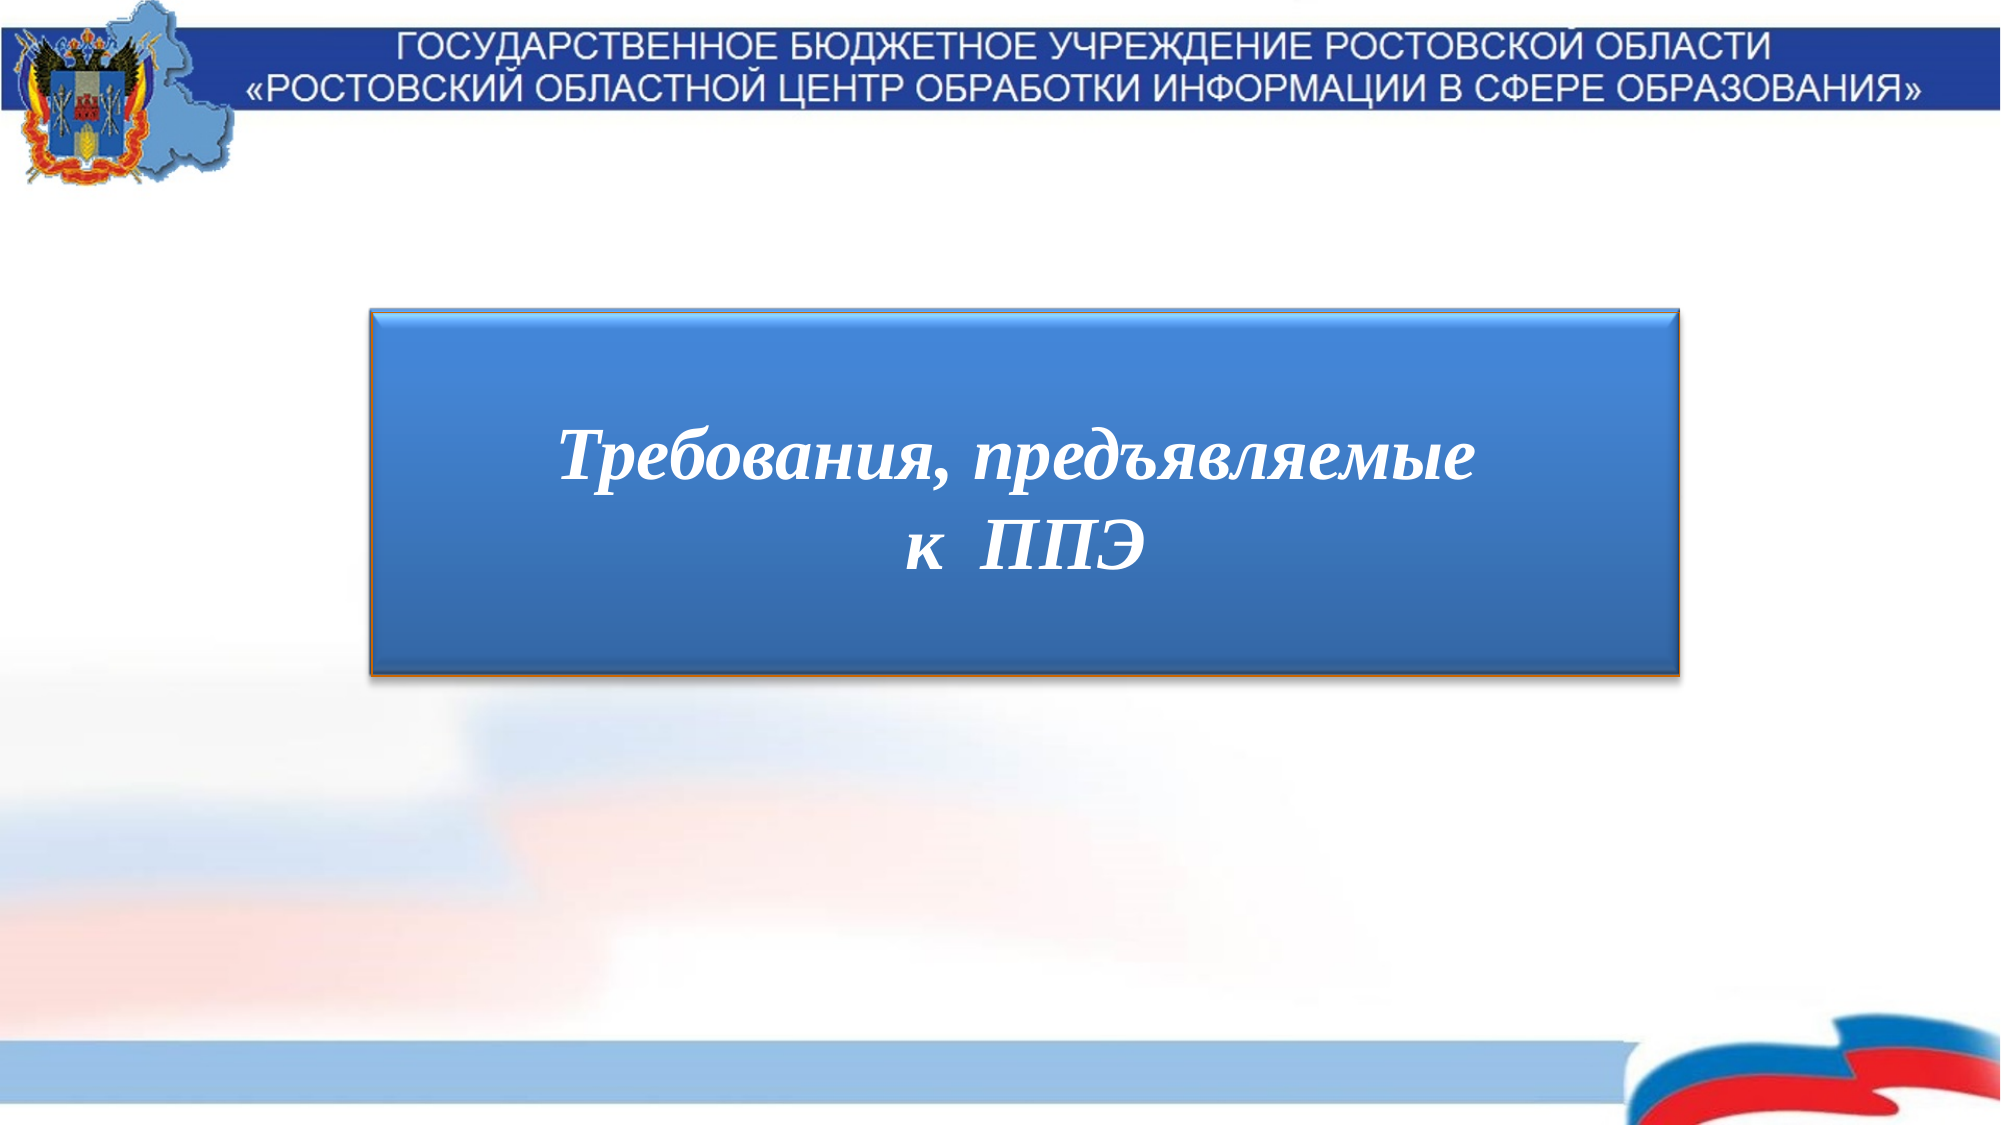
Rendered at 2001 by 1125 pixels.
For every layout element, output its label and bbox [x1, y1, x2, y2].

picture [0, 0, 2001, 1125]
text_box [333, 299, 1716, 700]
